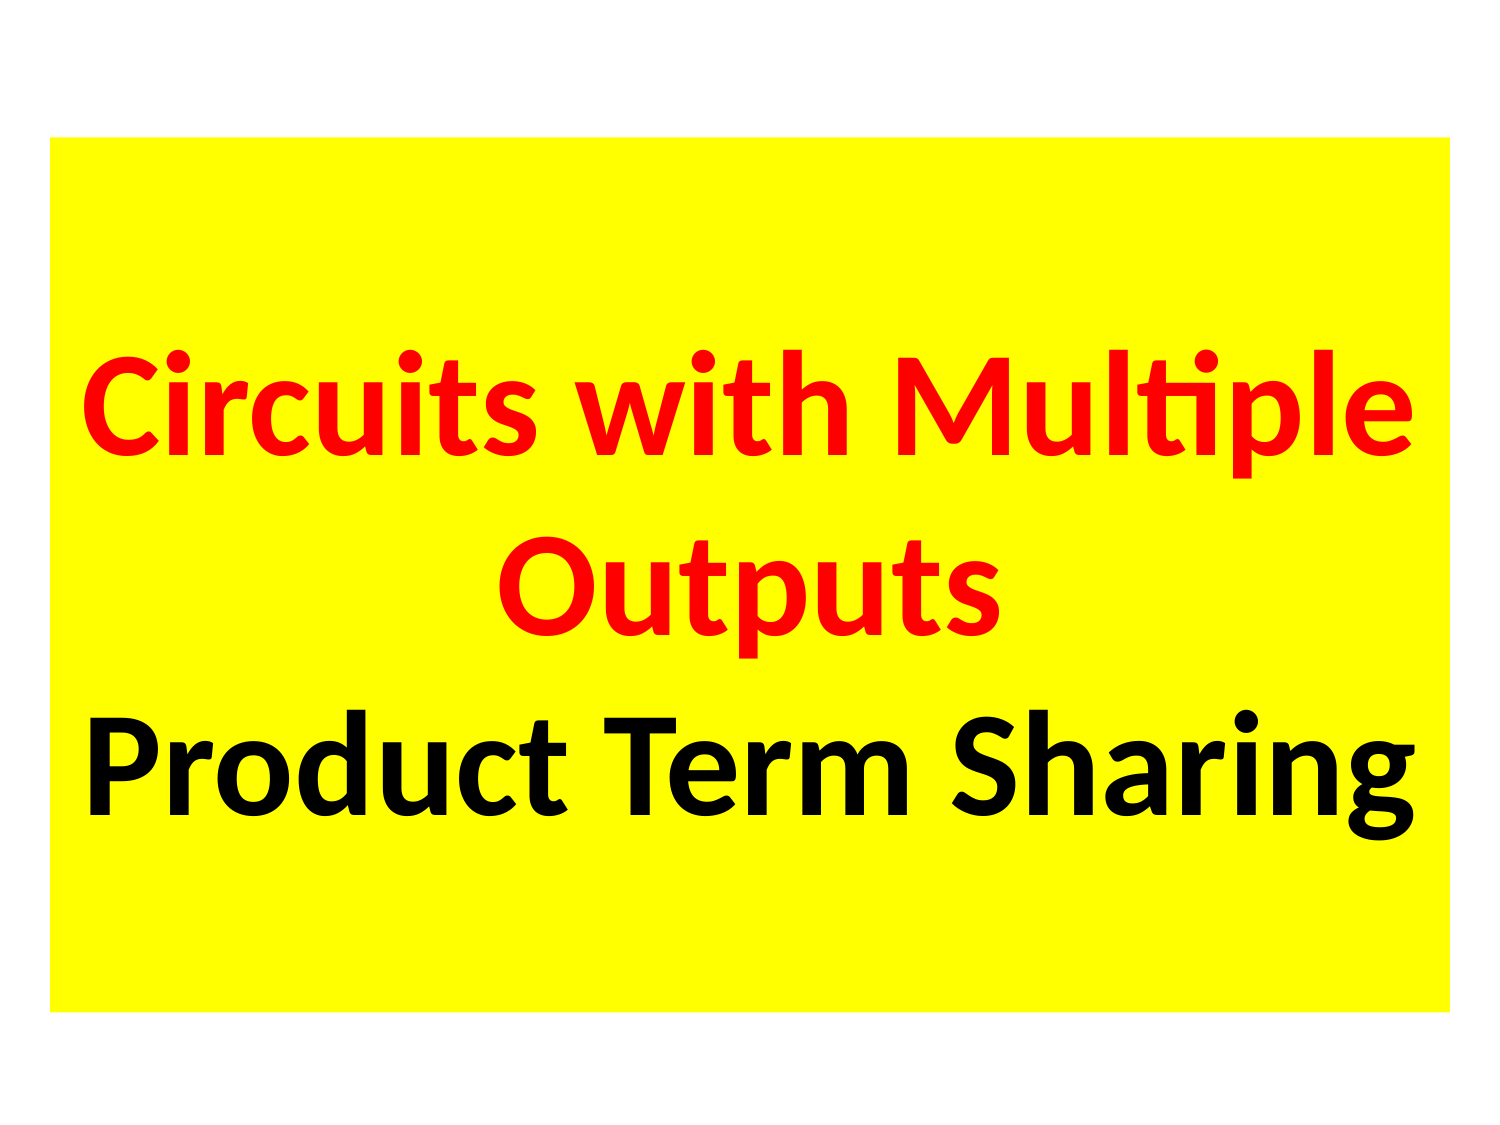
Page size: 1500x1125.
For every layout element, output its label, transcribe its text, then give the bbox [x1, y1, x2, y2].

title Circuits with Multiple Outputs Product Term Sharing [49, 137, 1451, 1013]
